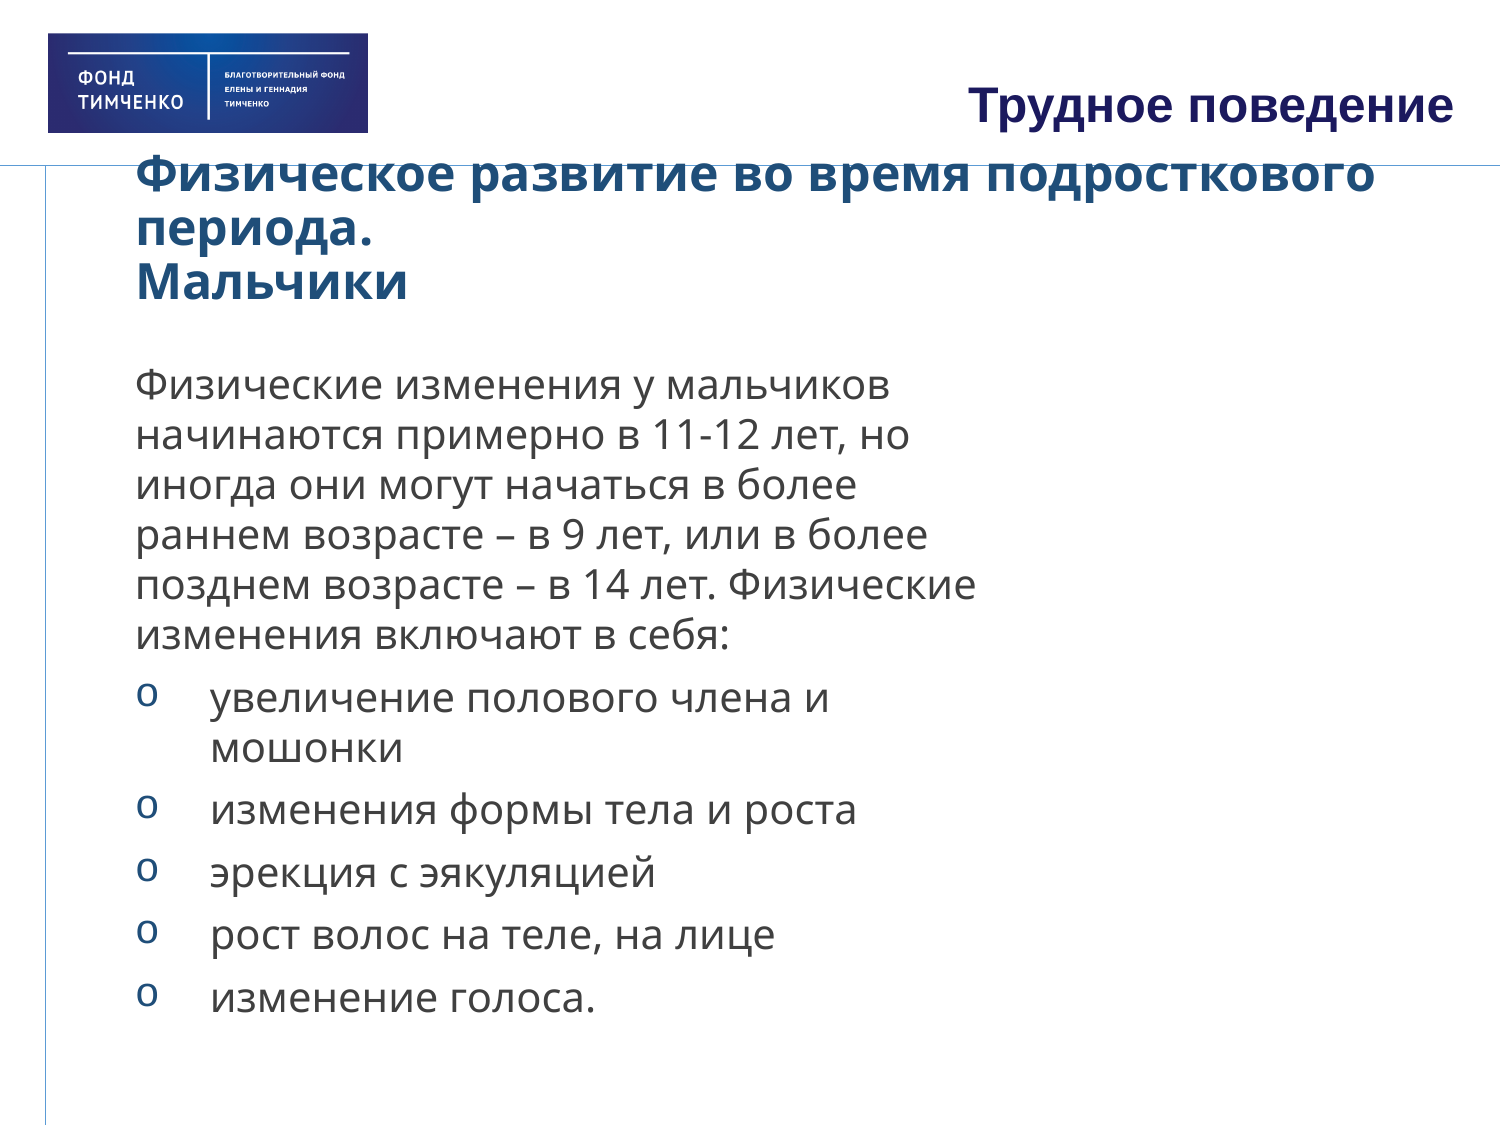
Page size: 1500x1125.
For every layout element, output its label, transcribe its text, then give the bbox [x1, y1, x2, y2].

text_box Физическое развитие во время подросткового периода. Мальчики [120, 197, 1400, 319]
text_box Физические изменения у мальчиков начинаются примерно в 11-12 лет, но иногда они могут начаться в более раннем возрасте – в 9 лет, или в более позднем возрасте – в 14 лет. Физические изменения включают в себя: увеличение полового члена и мошонки изменения формы тела и роста эрекция с эякуляцией рост волос на теле, на лице изменение голоса. [120, 350, 1019, 1028]
picture [48, 33, 368, 134]
text_box Трудное поведение [602, 65, 1469, 141]
